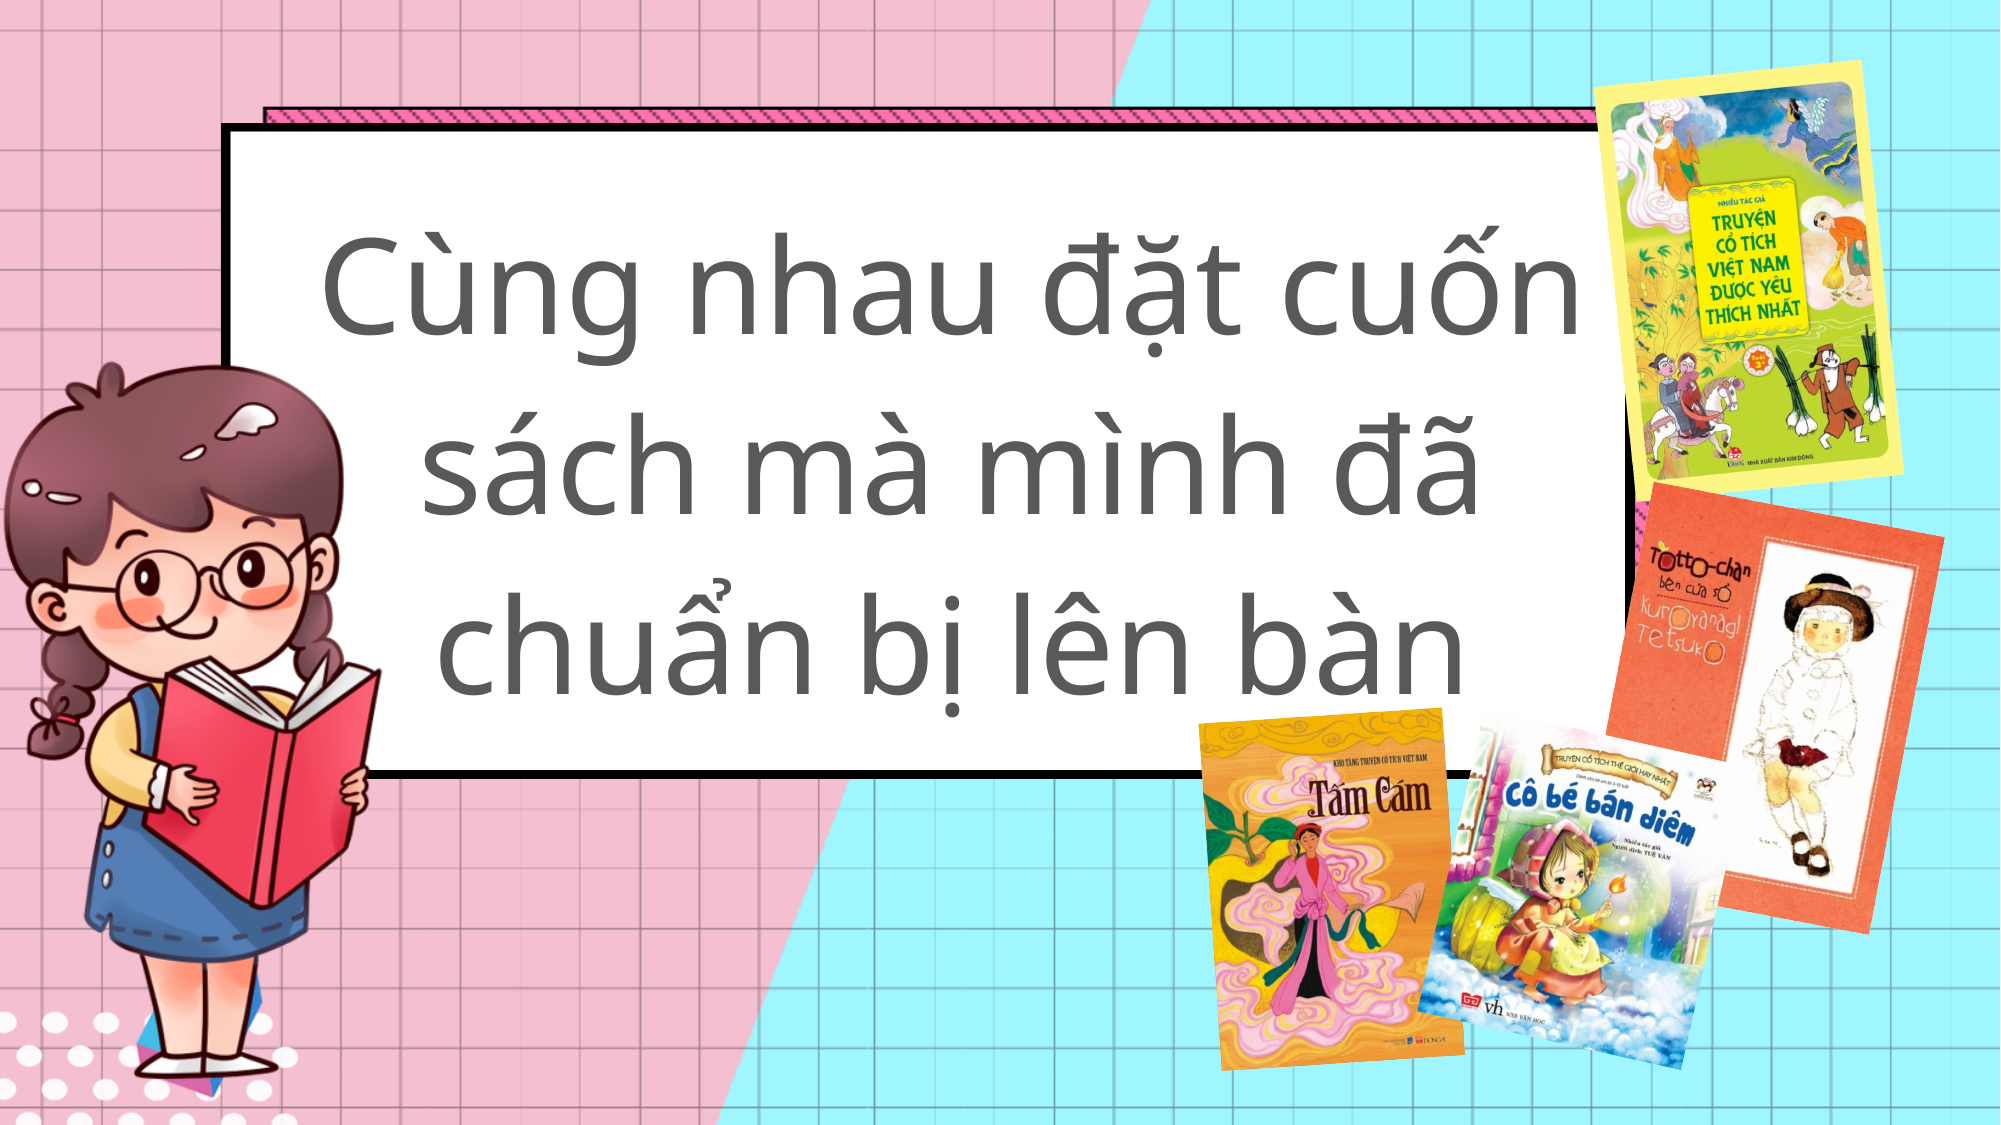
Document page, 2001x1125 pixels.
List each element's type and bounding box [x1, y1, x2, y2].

text_box [0, 0, 2000, 1125]
picture [0, 60, 1944, 1125]
